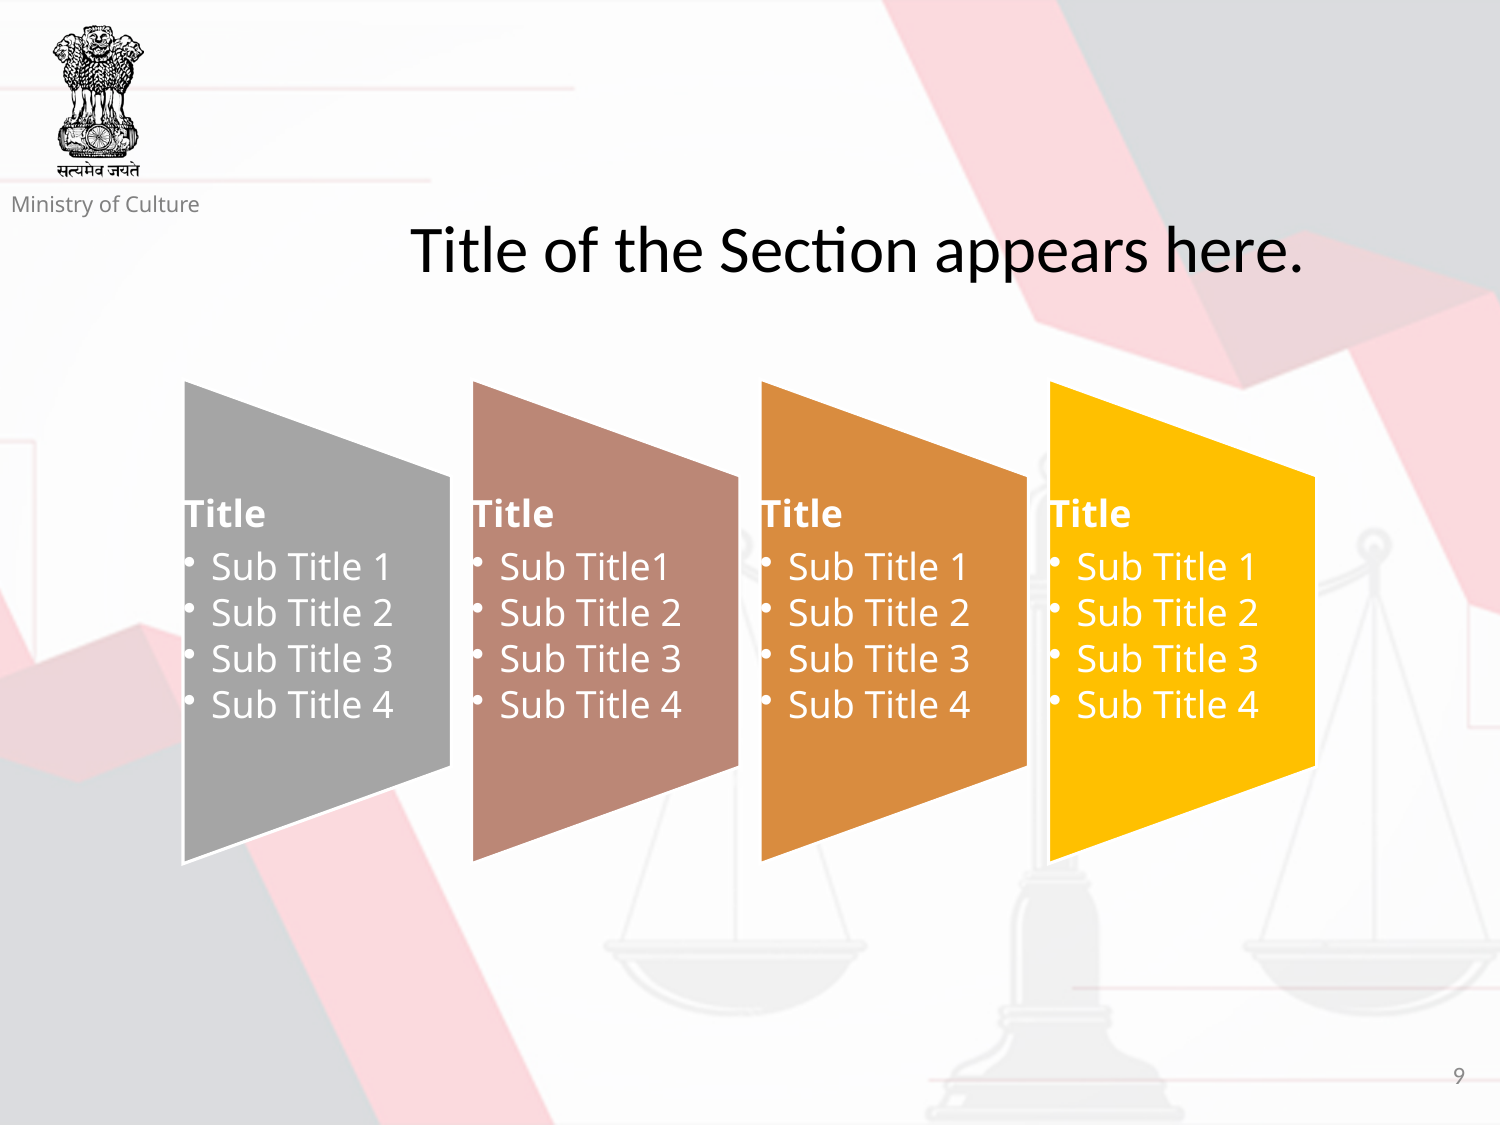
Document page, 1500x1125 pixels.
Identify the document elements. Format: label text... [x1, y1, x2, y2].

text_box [182, 378, 1318, 864]
text_box Title of the Section appears here. [395, 207, 1376, 327]
slide_number 9 [1142, 1044, 1481, 1105]
picture [51, 23, 144, 179]
